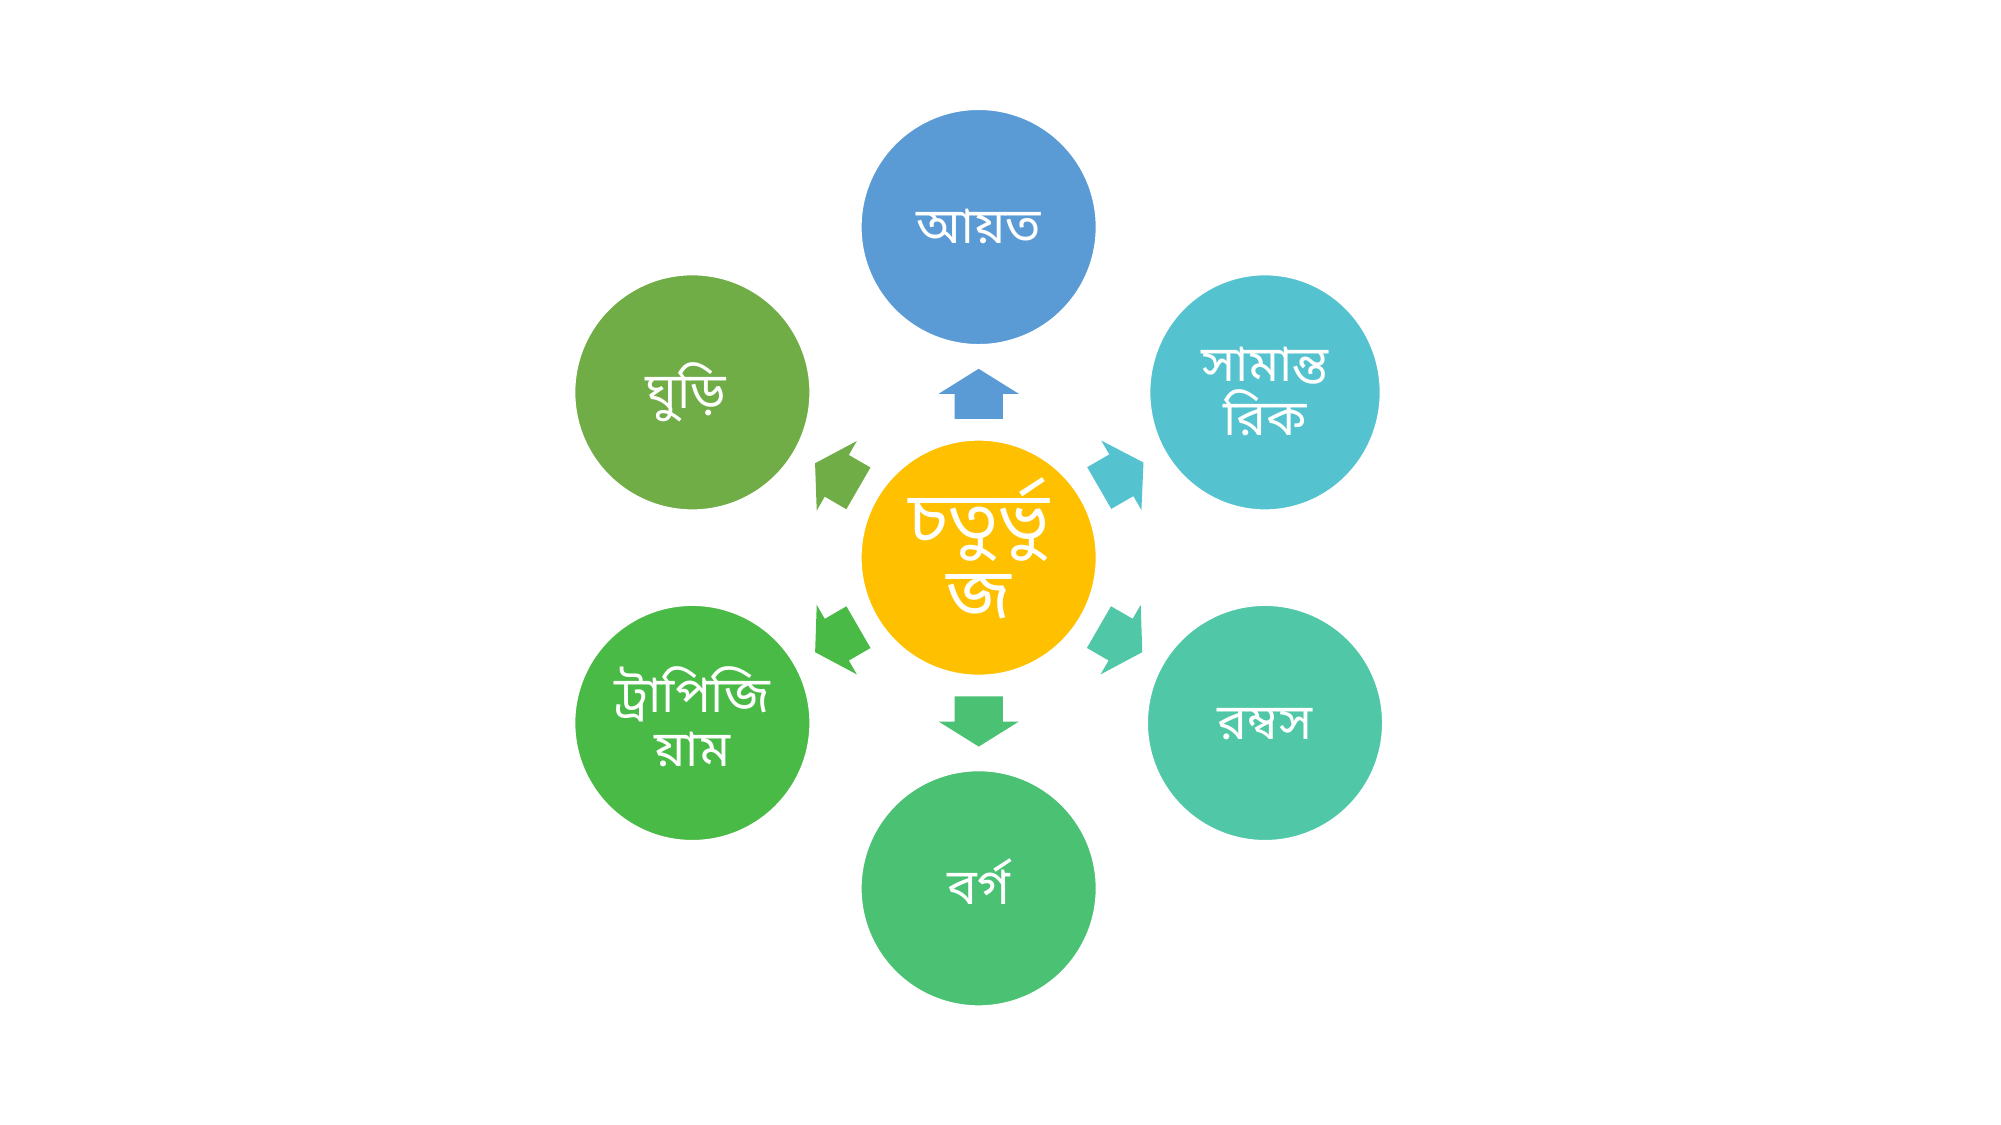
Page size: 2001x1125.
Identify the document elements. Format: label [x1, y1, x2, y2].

text_box [140, 108, 1817, 1007]
